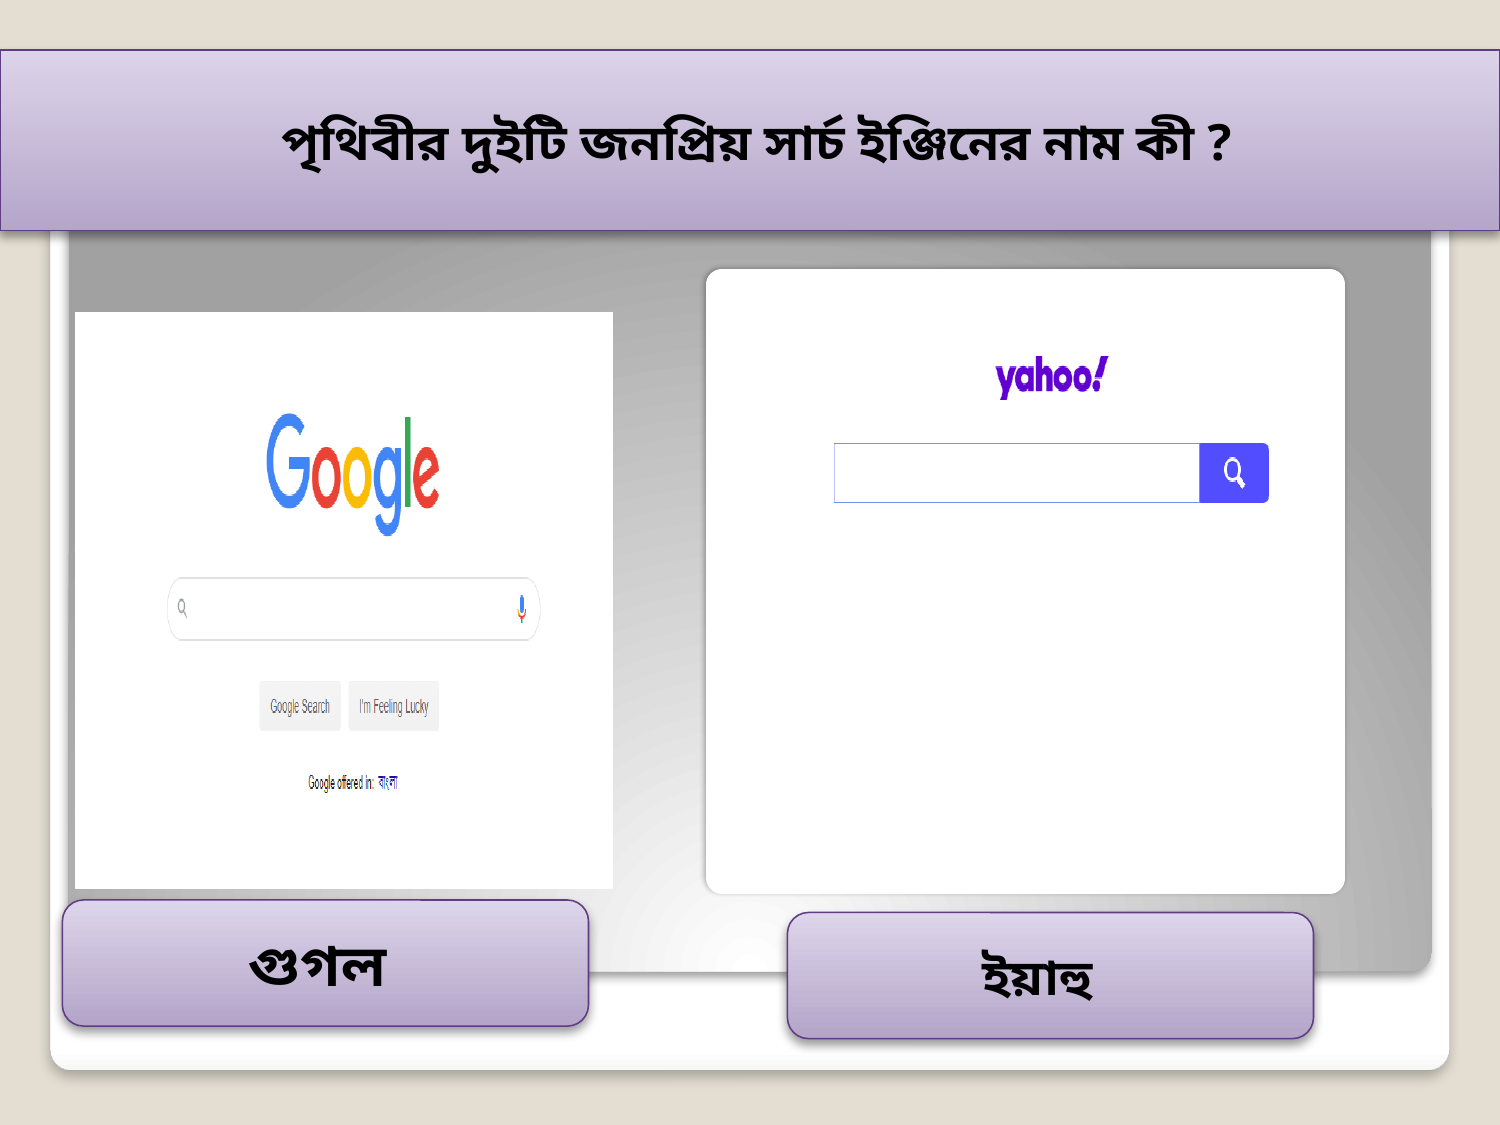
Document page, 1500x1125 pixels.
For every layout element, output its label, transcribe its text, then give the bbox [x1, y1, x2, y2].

text_box পৃথিবীর দুইটি জনপ্রিয় সার্চ ইঞ্জিনের নাম কী ? [0, 49, 1500, 231]
picture [737, 299, 1315, 863]
picture [74, 312, 613, 889]
text_box ইয়াহু [786, 911, 1315, 1040]
text_box গুগল [61, 900, 590, 1027]
